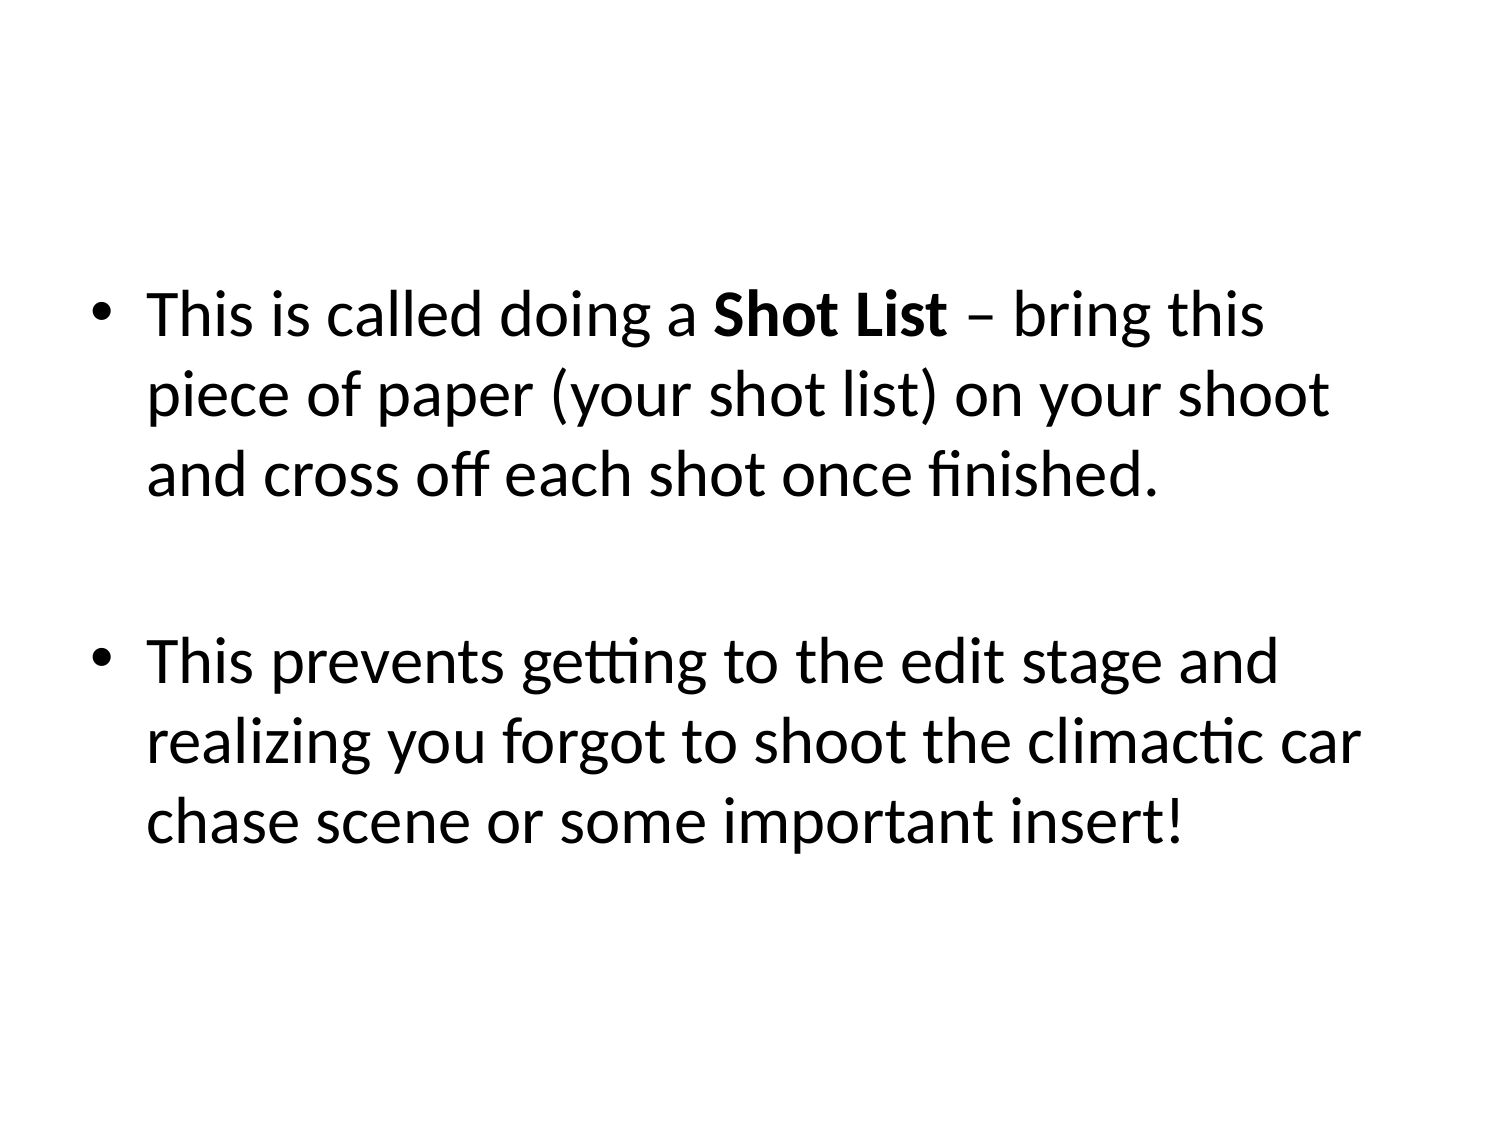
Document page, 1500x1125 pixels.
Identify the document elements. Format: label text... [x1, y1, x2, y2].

list This is called doing a Shot List – bring this piece of paper (your shot list) on your shoot and cross off each shot once finished. This prevents getting to the edit stage and realizing you forgot to shoot the climactic car chase scene or some important insert! [75, 262, 1425, 1005]
